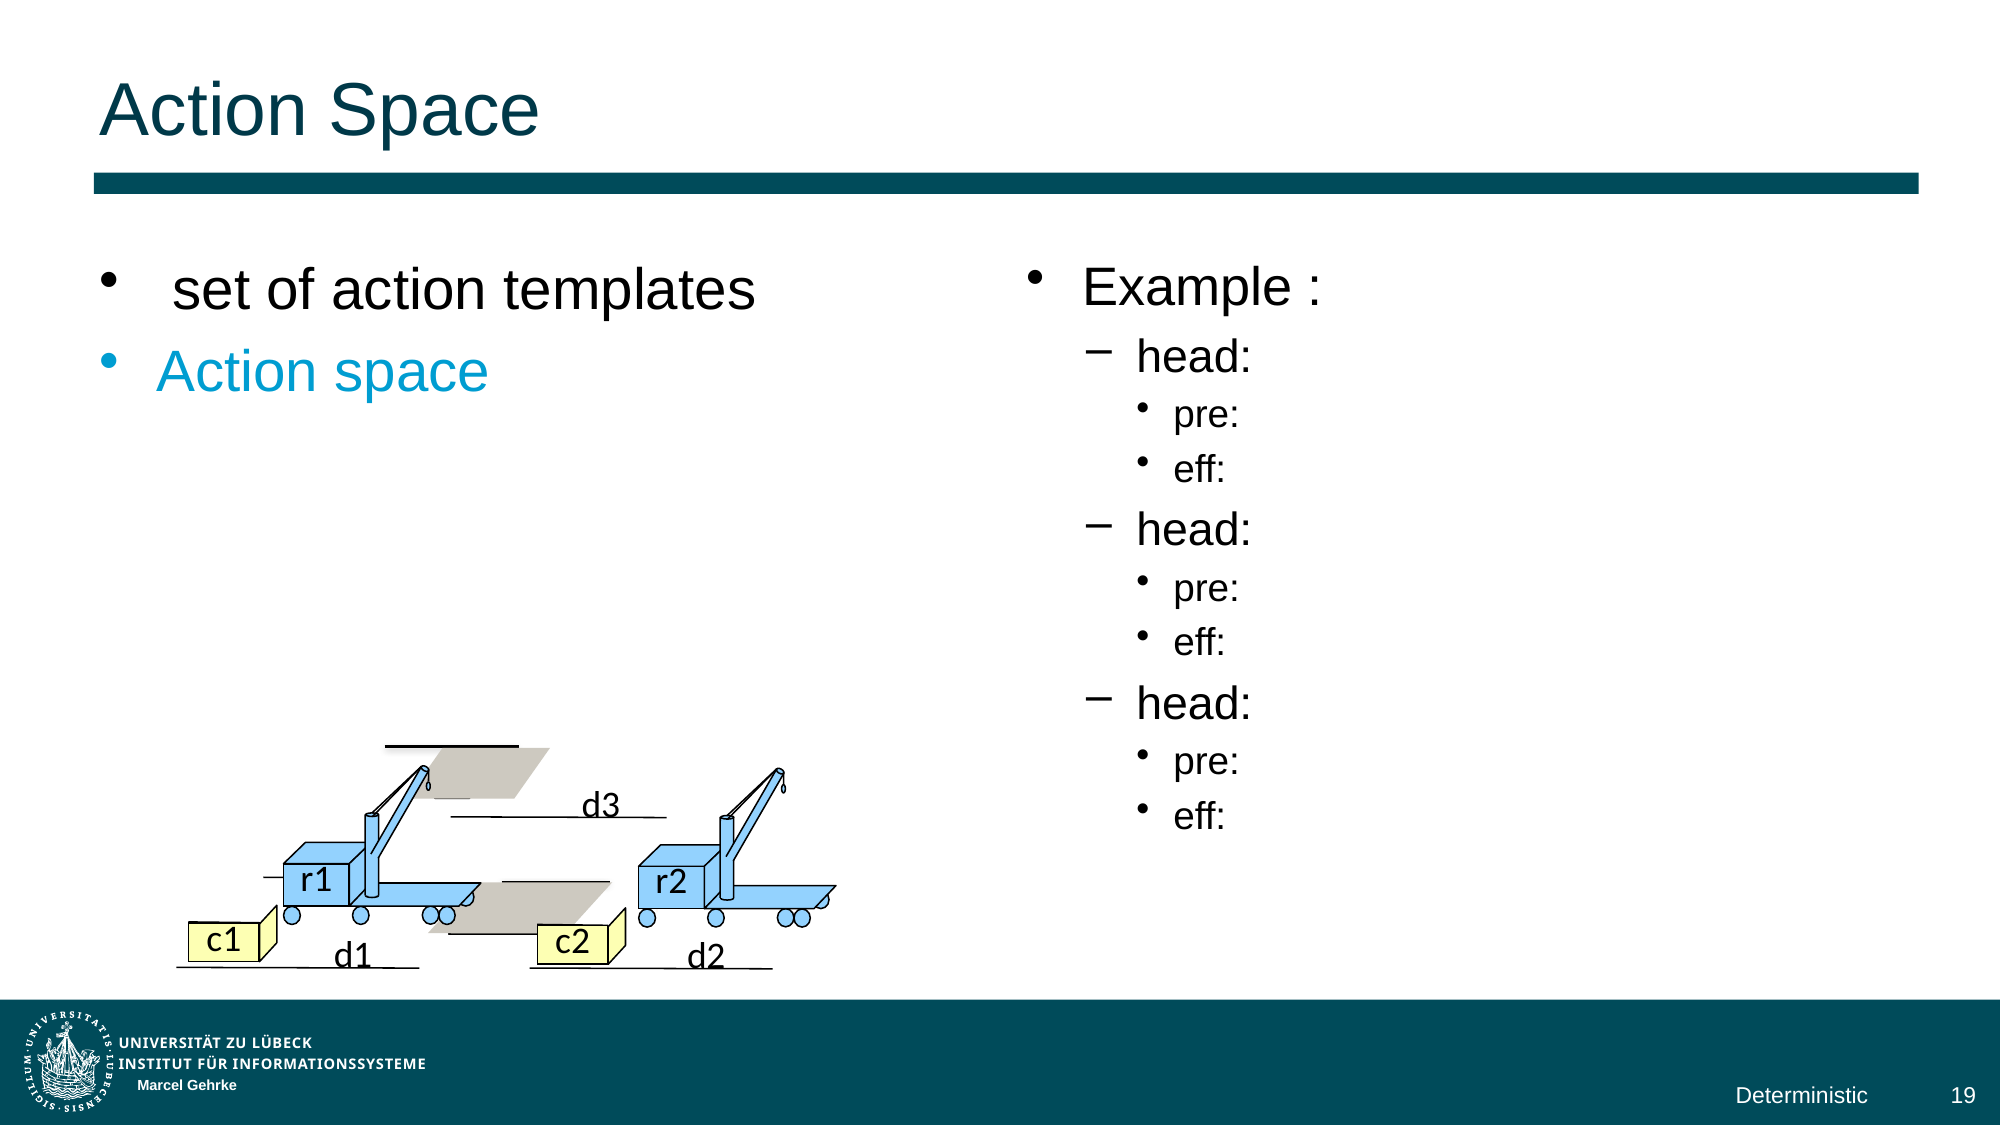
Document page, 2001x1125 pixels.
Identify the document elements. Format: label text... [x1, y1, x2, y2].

slide_number 19 [1524, 1073, 1992, 1106]
title Action Space [99, 52, 1919, 161]
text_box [176, 746, 837, 970]
slide_number Deterministic [1992, 1073, 2000, 1106]
footer Marcel Gehrke [0, 1068, 504, 1101]
